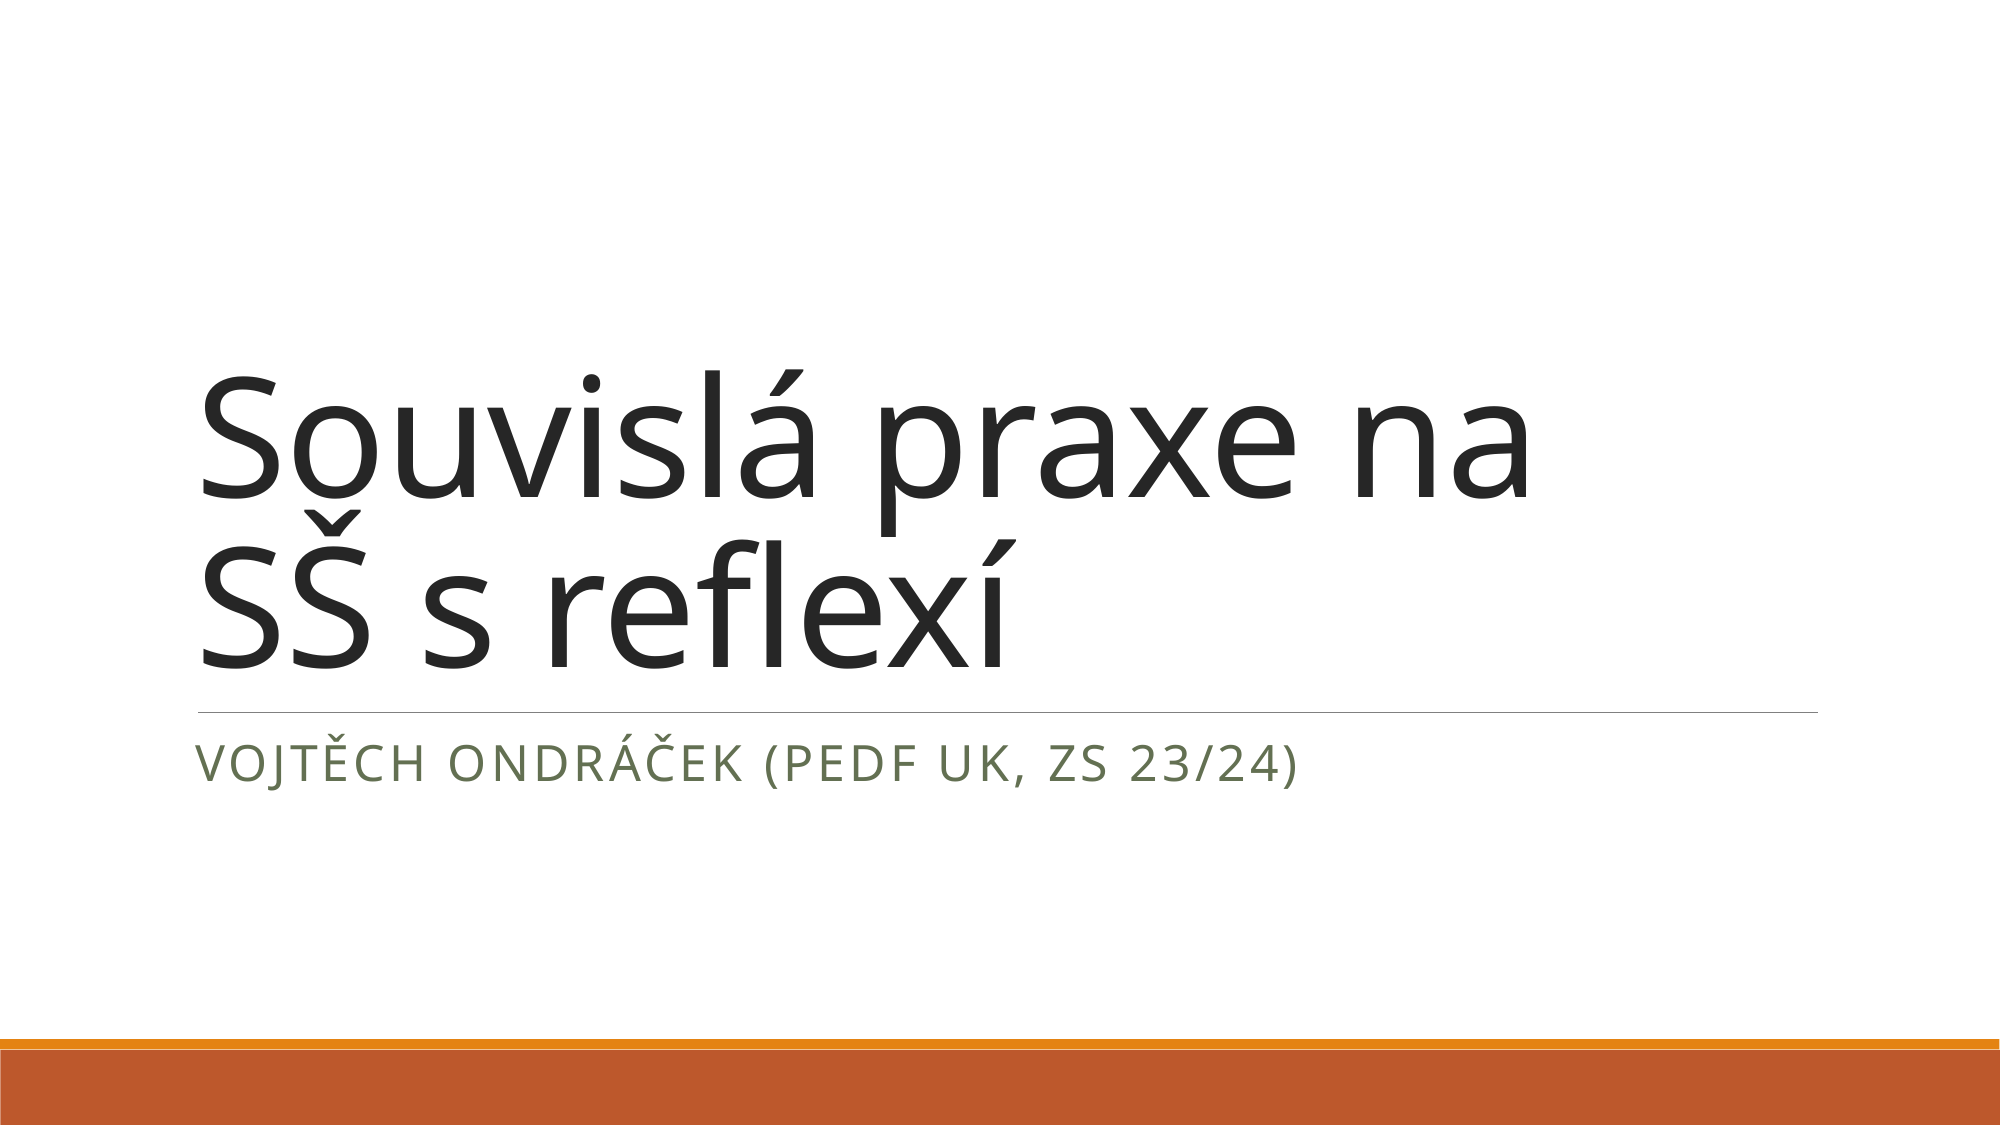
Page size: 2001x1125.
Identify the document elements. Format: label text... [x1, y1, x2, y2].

title Souvislá praxe na SŠ s reflexí [180, 124, 1601, 710]
subtitle VOJTĚCH ONDRÁČEK (pedf uk, Zs 23/24) [180, 730, 1831, 919]
